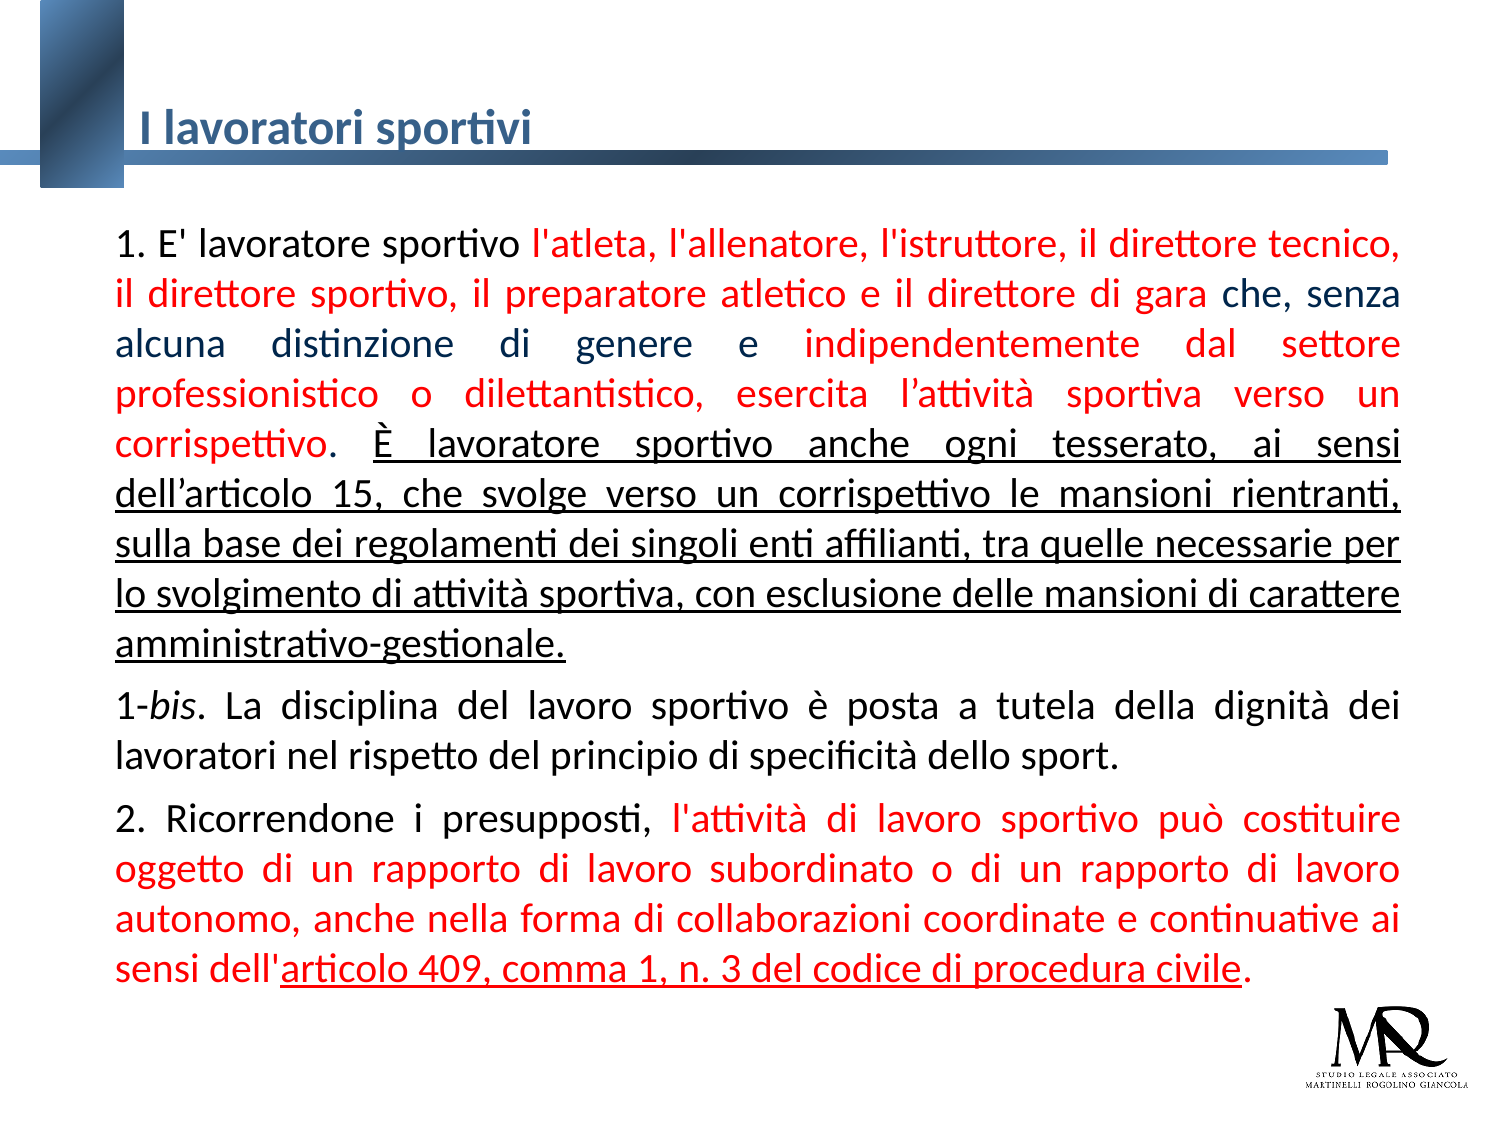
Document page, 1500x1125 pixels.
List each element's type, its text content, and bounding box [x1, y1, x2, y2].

title I lavoratori sportivi [123, 30, 1400, 208]
text_box 1. E' lavoratore sportivo l'atleta, l'allenatore, l'istruttore, il direttore tecnico, il direttore sportivo, il preparatore atletico e il direttore di gara che, senza alcuna distinzione di genere e indipendentemente dal settore professionistico o dilettantistico, esercita l’attività sportiva verso un corrispettivo. È lavoratore sportivo anche ogni tesserato, ai sensi dell’articolo 15, che svolge verso un corrispettivo le mansioni rientranti, sulla base dei regolamenti dei singoli enti affilianti, tra quelle necessarie per lo svolgimento di attività sportiva, con esclusione delle mansioni di carattere amministrativo-gestionale. 1-bis. La disciplina del lavoro sportivo è posta a tutela della dignità dei lavoratori nel rispetto del principio di specificità dello sport. 2. Ricorrendone i presupposti, l'attività di lavoro sportivo può costituire oggetto di un rapporto di lavoro subordinato o di un rapporto di lavoro autonomo, anche nella forma di collaborazioni coordinate e continuative ai sensi dell'articolo 409, comma 1, n. 3 del codice di procedura civile. [100, 208, 1417, 697]
picture [1290, 999, 1483, 1094]
